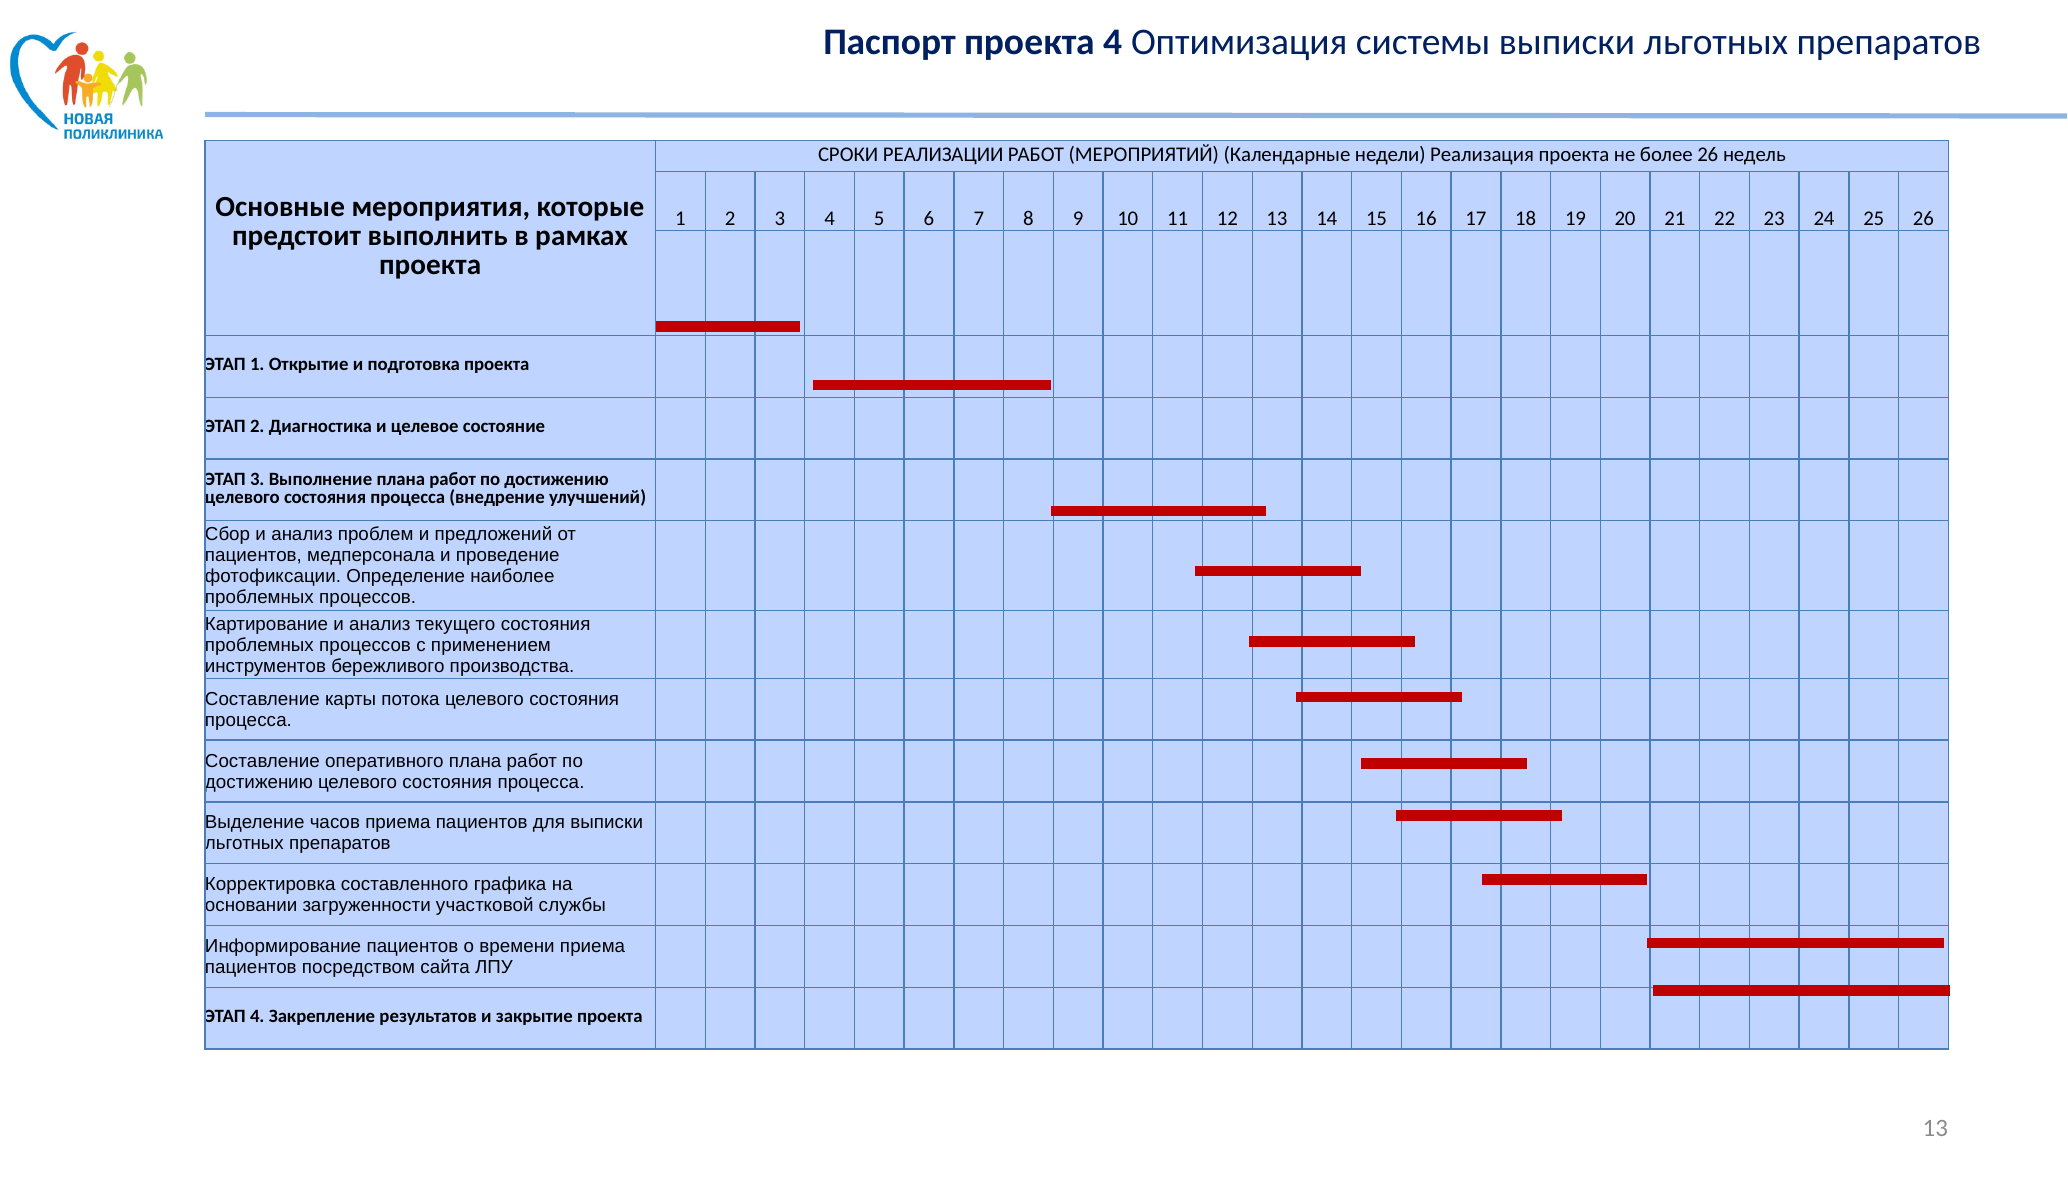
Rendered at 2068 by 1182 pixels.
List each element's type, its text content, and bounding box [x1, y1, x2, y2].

table_cell 22 [1700, 172, 1749, 230]
table_cell [1700, 589, 1749, 650]
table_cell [1502, 837, 1550, 877]
table_cell ЭТАП 2. Диагностика и целевое состояние [206, 381, 655, 441]
table_cell [1850, 381, 1898, 441]
table_cell [1203, 504, 1252, 509]
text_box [656, 324, 800, 329]
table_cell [1800, 652, 1848, 712]
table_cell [1899, 652, 1948, 712]
table_cell [656, 329, 705, 380]
table_cell 8 [1004, 172, 1053, 230]
table_cell [1502, 504, 1550, 587]
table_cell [1153, 961, 1202, 1021]
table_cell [1004, 899, 1053, 959]
table_cell [1700, 381, 1749, 441]
table_cell 5 [855, 172, 903, 230]
table_cell [1303, 699, 1351, 712]
table_cell [1253, 644, 1301, 650]
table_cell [1651, 837, 1699, 897]
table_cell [756, 961, 804, 1021]
table_cell [1104, 504, 1152, 509]
table_cell Составление карты потока целевого состояния процесса. [206, 652, 655, 712]
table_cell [656, 713, 705, 774]
table_cell [1850, 504, 1898, 587]
table_cell [656, 319, 705, 324]
table_cell [955, 504, 1003, 587]
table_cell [1850, 713, 1898, 774]
table_cell [1153, 589, 1202, 650]
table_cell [1203, 961, 1252, 1021]
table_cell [1352, 961, 1401, 1021]
table_cell [1153, 513, 1202, 587]
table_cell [1800, 945, 1848, 959]
table_cell [1502, 319, 1550, 380]
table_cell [1004, 961, 1053, 1021]
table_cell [1700, 837, 1749, 897]
table_cell [1700, 231, 1749, 318]
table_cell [805, 713, 854, 774]
table_cell [1004, 231, 1053, 318]
table_cell [706, 504, 754, 587]
table_cell [1551, 652, 1600, 712]
table_cell [1402, 443, 1450, 503]
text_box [1249, 639, 1416, 644]
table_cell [1352, 837, 1401, 897]
table_cell [1004, 652, 1053, 712]
table_cell [1601, 231, 1649, 318]
table_cell [1303, 573, 1351, 587]
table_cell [1253, 775, 1301, 836]
table_cell [805, 231, 854, 318]
table_cell [1551, 319, 1600, 380]
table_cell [805, 775, 854, 836]
table_cell [855, 387, 903, 441]
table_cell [1601, 713, 1649, 774]
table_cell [206, 775, 655, 836]
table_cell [1303, 899, 1351, 959]
table_cell [1203, 652, 1252, 712]
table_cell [206, 837, 655, 897]
table_cell 1 [656, 172, 705, 230]
table_cell 7 [955, 172, 1003, 230]
table_cell [1153, 443, 1202, 503]
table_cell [1303, 775, 1351, 836]
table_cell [706, 837, 754, 897]
table_cell [1800, 443, 1848, 503]
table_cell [1502, 961, 1550, 1021]
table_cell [1253, 837, 1301, 897]
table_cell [1004, 775, 1053, 836]
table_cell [1601, 899, 1649, 959]
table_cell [1601, 961, 1649, 1021]
table_cell [1402, 319, 1450, 380]
table_cell 26 [1899, 172, 1948, 230]
table_cell 2 [706, 172, 754, 230]
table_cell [206, 713, 655, 774]
table_cell [1153, 231, 1202, 318]
table_cell [1899, 319, 1948, 380]
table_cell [1750, 961, 1798, 988]
table_cell 14 [1303, 172, 1351, 230]
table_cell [1800, 775, 1848, 836]
table_cell [1104, 589, 1152, 650]
table_cell 13 [1253, 172, 1301, 230]
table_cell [855, 713, 903, 774]
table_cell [1402, 899, 1450, 959]
table_cell 11 [1153, 172, 1202, 230]
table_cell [706, 713, 754, 774]
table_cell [1104, 713, 1152, 774]
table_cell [1899, 899, 1948, 959]
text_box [1051, 509, 1267, 513]
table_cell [1452, 837, 1500, 897]
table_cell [855, 899, 903, 959]
table_cell [656, 381, 705, 441]
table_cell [706, 899, 754, 959]
table_cell [1104, 443, 1152, 503]
table_cell [1402, 231, 1450, 318]
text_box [1653, 988, 1951, 993]
table_cell [955, 589, 1003, 650]
table_cell [1452, 589, 1500, 650]
table_cell [905, 504, 953, 587]
table_cell [1203, 231, 1252, 318]
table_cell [1800, 837, 1848, 897]
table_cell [1253, 713, 1301, 774]
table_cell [756, 713, 804, 774]
table_cell 23 [1750, 172, 1798, 230]
table_cell [1899, 231, 1948, 318]
table_cell 12 [1203, 172, 1252, 230]
table_cell [1203, 381, 1252, 441]
table_cell [706, 329, 754, 380]
table_cell [1750, 231, 1798, 318]
table_cell 15 [1352, 172, 1401, 230]
table_cell Картирование и анализ текущего состояния проблемных процессов с применением инструментов бережливого производства. [206, 589, 655, 650]
table_cell [1750, 589, 1798, 650]
table_cell [805, 504, 854, 587]
table_cell 6 [905, 172, 953, 230]
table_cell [1750, 993, 1798, 1021]
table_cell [905, 961, 953, 1021]
table_cell [1352, 319, 1401, 380]
table_cell 17 [1452, 172, 1500, 230]
table_cell [905, 387, 953, 441]
table_cell [1452, 319, 1500, 380]
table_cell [905, 713, 953, 774]
table_cell [805, 319, 854, 380]
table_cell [1800, 899, 1848, 941]
table_cell [1054, 319, 1102, 380]
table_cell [756, 775, 804, 836]
table_cell [1850, 443, 1898, 503]
table_cell [656, 443, 705, 503]
table_cell [1551, 589, 1600, 650]
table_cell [1850, 899, 1898, 941]
table_cell 20 [1601, 172, 1649, 230]
table_cell [1203, 319, 1252, 380]
table_cell [1402, 652, 1450, 695]
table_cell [855, 775, 903, 836]
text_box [1481, 877, 1648, 881]
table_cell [905, 899, 953, 959]
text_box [1647, 941, 1945, 945]
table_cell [1800, 713, 1848, 774]
table_cell [1750, 319, 1798, 380]
table_cell [1104, 319, 1152, 380]
table_cell [756, 504, 804, 587]
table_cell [756, 899, 804, 959]
table_cell [1899, 589, 1948, 650]
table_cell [1153, 837, 1202, 897]
table_cell [855, 443, 903, 503]
table_cell [1303, 504, 1351, 569]
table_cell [1402, 961, 1450, 1021]
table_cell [1452, 961, 1500, 1021]
table_header СРОКИ РЕАЛИЗАЦИИ РАБОТ (МЕРОПРИЯТИЙ) (Календарные недели) Реализация проекта не более 26 недель [656, 141, 1948, 171]
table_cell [1452, 899, 1500, 959]
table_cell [1750, 652, 1798, 712]
table_cell [805, 381, 854, 441]
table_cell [1203, 713, 1252, 774]
table_cell [656, 504, 705, 587]
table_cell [1502, 817, 1550, 836]
table_cell [1004, 381, 1053, 441]
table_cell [855, 837, 903, 897]
table_cell [1054, 513, 1102, 587]
table_cell [1004, 504, 1053, 587]
table_cell [1452, 231, 1500, 318]
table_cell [1452, 775, 1500, 813]
table_cell [1104, 513, 1152, 587]
table_cell [1551, 381, 1600, 441]
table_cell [206, 961, 655, 1021]
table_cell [1352, 775, 1401, 836]
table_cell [1502, 881, 1550, 897]
table_cell [1899, 504, 1948, 587]
table_cell [706, 231, 754, 318]
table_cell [706, 961, 754, 1021]
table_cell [656, 899, 705, 959]
table_cell [1601, 589, 1649, 650]
table_cell [1651, 504, 1699, 587]
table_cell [1551, 881, 1600, 897]
table_cell [1601, 504, 1649, 587]
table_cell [1104, 837, 1152, 897]
table_cell [1203, 443, 1252, 503]
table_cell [1800, 961, 1848, 988]
slide_number 13 [1481, 1094, 1964, 1158]
table_cell [1700, 319, 1749, 380]
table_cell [1651, 652, 1699, 712]
table_cell 9 [1054, 172, 1102, 230]
table_cell [1850, 231, 1898, 318]
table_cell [1303, 961, 1351, 1021]
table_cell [955, 713, 1003, 774]
table_cell [1800, 231, 1848, 318]
table_cell [905, 443, 953, 503]
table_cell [1551, 961, 1600, 1021]
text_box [1396, 813, 1563, 817]
table_cell [756, 319, 804, 380]
table_cell 19 [1551, 172, 1600, 230]
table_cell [706, 775, 754, 836]
table_cell [1551, 443, 1600, 503]
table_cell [656, 837, 705, 897]
table_cell [805, 652, 854, 712]
table_cell [1054, 381, 1102, 441]
table_cell [1750, 381, 1798, 441]
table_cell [1700, 775, 1749, 836]
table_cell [1303, 713, 1351, 774]
table_cell [855, 231, 903, 318]
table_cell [805, 961, 854, 1021]
table_cell [1054, 443, 1102, 503]
table_cell [1004, 443, 1053, 503]
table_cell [206, 899, 655, 959]
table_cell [1551, 713, 1600, 774]
table_cell ЭТАП 3. Выполнение плана работ по достижению целевого состояния процесса (внедрение улучшений) [206, 443, 655, 503]
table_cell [1750, 713, 1798, 774]
table_cell [1153, 652, 1202, 712]
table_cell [1700, 945, 1749, 959]
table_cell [1153, 713, 1202, 774]
table_cell [1104, 652, 1152, 712]
table_cell 3 [756, 172, 804, 230]
table_cell [756, 589, 804, 650]
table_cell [1054, 899, 1102, 959]
table_cell [1651, 589, 1699, 650]
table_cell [1104, 961, 1152, 1021]
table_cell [756, 837, 804, 897]
table_cell [1253, 231, 1301, 318]
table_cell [1551, 837, 1600, 877]
table_cell [955, 319, 1003, 380]
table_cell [1054, 713, 1102, 774]
table_cell [1352, 644, 1401, 650]
table_cell [1253, 652, 1301, 712]
table_cell [1303, 652, 1351, 695]
table_cell [1203, 589, 1252, 650]
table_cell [855, 961, 903, 1021]
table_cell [1700, 652, 1749, 712]
table_cell [1104, 381, 1152, 441]
table_cell [1054, 231, 1102, 318]
table_cell [905, 589, 953, 650]
table_cell [1253, 443, 1301, 503]
table_cell [1203, 513, 1252, 569]
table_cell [1104, 775, 1152, 836]
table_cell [1800, 993, 1848, 1021]
table_cell [1253, 589, 1301, 639]
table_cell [1203, 899, 1252, 959]
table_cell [1651, 775, 1699, 836]
table_cell [1601, 443, 1649, 503]
table_cell [805, 589, 854, 650]
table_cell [1253, 961, 1301, 1021]
table_cell [1054, 589, 1102, 650]
table_cell [1352, 231, 1401, 318]
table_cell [1850, 945, 1898, 959]
table_cell 21 [1651, 172, 1699, 230]
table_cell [1750, 775, 1798, 836]
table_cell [1899, 775, 1948, 836]
table_cell 18 [1502, 172, 1550, 230]
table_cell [1850, 652, 1898, 712]
table_cell [1800, 381, 1848, 441]
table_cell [1651, 961, 1699, 1021]
table_cell [1850, 319, 1898, 380]
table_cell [1203, 775, 1252, 836]
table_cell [955, 899, 1003, 959]
table_cell [1153, 381, 1202, 441]
table_cell [805, 443, 854, 503]
table_cell [1203, 573, 1252, 587]
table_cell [955, 775, 1003, 836]
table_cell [1850, 993, 1898, 1021]
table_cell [1402, 775, 1450, 813]
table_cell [1750, 837, 1798, 897]
table_cell [905, 652, 953, 712]
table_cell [1004, 713, 1053, 774]
table_cell [1800, 504, 1848, 587]
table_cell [805, 837, 854, 897]
table_cell 24 [1800, 172, 1848, 230]
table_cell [1899, 993, 1948, 1021]
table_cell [955, 961, 1003, 1021]
table_cell [1153, 319, 1202, 380]
table_cell [1651, 319, 1699, 380]
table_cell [1551, 899, 1600, 959]
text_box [1360, 761, 1527, 766]
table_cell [1352, 899, 1401, 959]
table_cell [1452, 713, 1500, 761]
table_cell [1502, 589, 1550, 650]
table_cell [1402, 713, 1450, 761]
table_cell [955, 231, 1003, 318]
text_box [1195, 569, 1361, 573]
table_cell [1452, 443, 1500, 503]
table_cell 16 [1402, 172, 1450, 230]
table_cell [1700, 899, 1749, 941]
table_cell [1502, 381, 1550, 441]
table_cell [1004, 837, 1053, 897]
table_cell [955, 443, 1003, 503]
table_cell [1551, 504, 1600, 587]
table_cell [656, 589, 705, 650]
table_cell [1601, 837, 1649, 897]
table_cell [1153, 775, 1202, 836]
table_cell [656, 231, 705, 318]
table_cell [706, 381, 754, 441]
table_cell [656, 775, 705, 836]
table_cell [1153, 899, 1202, 959]
table_cell [1402, 699, 1450, 712]
table_cell [1750, 443, 1798, 503]
table_cell [1303, 231, 1351, 318]
table_cell [1800, 589, 1848, 650]
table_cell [1502, 899, 1550, 959]
table_cell [1700, 443, 1749, 503]
table_cell [1303, 381, 1351, 441]
table_cell [1750, 504, 1798, 587]
table_cell [1352, 381, 1401, 441]
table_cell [1054, 837, 1102, 897]
table_cell [855, 319, 903, 380]
table_cell [1253, 319, 1301, 380]
table_cell [756, 443, 804, 503]
table_cell [905, 319, 953, 380]
table_cell [1452, 652, 1500, 712]
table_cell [1850, 961, 1898, 988]
table_cell [706, 443, 754, 503]
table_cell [1850, 775, 1898, 836]
table_cell [1601, 319, 1649, 380]
table_cell [656, 652, 705, 712]
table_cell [1452, 817, 1500, 836]
table_cell 10 [1104, 172, 1152, 230]
table_cell [1651, 443, 1699, 503]
table_cell [855, 589, 903, 650]
table_cell [1899, 443, 1948, 503]
table_cell [1352, 652, 1401, 695]
table_cell [1850, 589, 1898, 650]
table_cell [1402, 817, 1450, 836]
table_cell [1352, 699, 1401, 712]
table_cell [1352, 589, 1401, 639]
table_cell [656, 961, 705, 1021]
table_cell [1700, 993, 1749, 1021]
table_cell Сбор и анализ проблем и предложений от пациентов, медперсонала и проведение фотофиксации. Определение наиболее проблемных процессов. [206, 504, 655, 587]
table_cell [905, 837, 953, 897]
table_cell [1253, 504, 1301, 569]
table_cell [1551, 775, 1600, 836]
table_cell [1203, 837, 1252, 897]
table_cell [706, 652, 754, 712]
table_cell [1104, 899, 1152, 959]
table_cell [1502, 443, 1550, 503]
table_cell [1651, 381, 1699, 441]
table_cell [1402, 589, 1450, 650]
table_cell [1004, 319, 1053, 380]
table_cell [955, 837, 1003, 897]
table_cell [1800, 319, 1848, 380]
table_cell [756, 381, 804, 441]
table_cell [1899, 961, 1948, 988]
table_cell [1601, 652, 1649, 712]
table_cell [1651, 231, 1699, 318]
table_cell [905, 231, 953, 318]
table_cell [1502, 652, 1550, 712]
table_cell [1402, 504, 1450, 587]
table_cell [1253, 573, 1301, 587]
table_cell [1651, 899, 1699, 941]
table_cell [855, 652, 903, 712]
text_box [1296, 695, 1463, 699]
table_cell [1402, 837, 1450, 897]
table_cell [1352, 713, 1401, 774]
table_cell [1502, 713, 1550, 774]
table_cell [805, 899, 854, 959]
table_cell [855, 504, 903, 587]
table_cell [1303, 644, 1351, 650]
table_cell [1601, 381, 1649, 441]
table_cell [1303, 443, 1351, 503]
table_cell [1651, 945, 1699, 959]
table_cell [1153, 504, 1202, 509]
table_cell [1054, 775, 1102, 836]
table_cell [1551, 231, 1600, 318]
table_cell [1750, 945, 1798, 959]
table_cell [706, 589, 754, 650]
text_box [813, 383, 1052, 387]
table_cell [1452, 766, 1500, 774]
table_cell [1402, 766, 1450, 774]
table_cell [1303, 589, 1351, 639]
table_cell [1899, 381, 1948, 441]
table_cell [1502, 231, 1550, 318]
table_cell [1850, 837, 1898, 897]
table_header Основные мероприятия, которые предстоит выполнить в рамках проекта [206, 141, 655, 318]
table_cell [1352, 504, 1401, 587]
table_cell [1253, 899, 1301, 959]
table_cell [1352, 443, 1401, 503]
table_cell 4 [805, 172, 854, 230]
table_cell [756, 231, 804, 318]
table_cell 25 [1850, 172, 1898, 230]
table_cell [1402, 381, 1450, 441]
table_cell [1303, 837, 1351, 897]
table_cell [1104, 231, 1152, 318]
table_cell [1700, 504, 1749, 587]
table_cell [1750, 899, 1798, 941]
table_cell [1054, 961, 1102, 1021]
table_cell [905, 775, 953, 836]
table_cell [1054, 652, 1102, 712]
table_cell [1502, 775, 1550, 813]
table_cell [1651, 713, 1699, 774]
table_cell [1601, 775, 1649, 836]
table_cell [1700, 713, 1749, 774]
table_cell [1700, 961, 1749, 988]
table_cell [1303, 319, 1351, 380]
picture [0, 0, 186, 169]
table_cell [706, 319, 754, 324]
table_cell [1054, 504, 1102, 509]
table_cell [756, 652, 804, 712]
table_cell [1899, 713, 1948, 774]
table_cell [1452, 504, 1500, 587]
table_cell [1899, 837, 1948, 897]
table_cell [1004, 589, 1053, 650]
text_box Паспорт проекта 4 Оптимизация системы выписки льготных препаратов [588, 9, 1997, 70]
table_cell [955, 387, 1003, 441]
table_cell ЭТАП 1. Открытие и подготовка проекта [206, 319, 655, 380]
table_cell [955, 652, 1003, 712]
table_cell [1452, 381, 1500, 441]
table_cell [1253, 381, 1301, 441]
